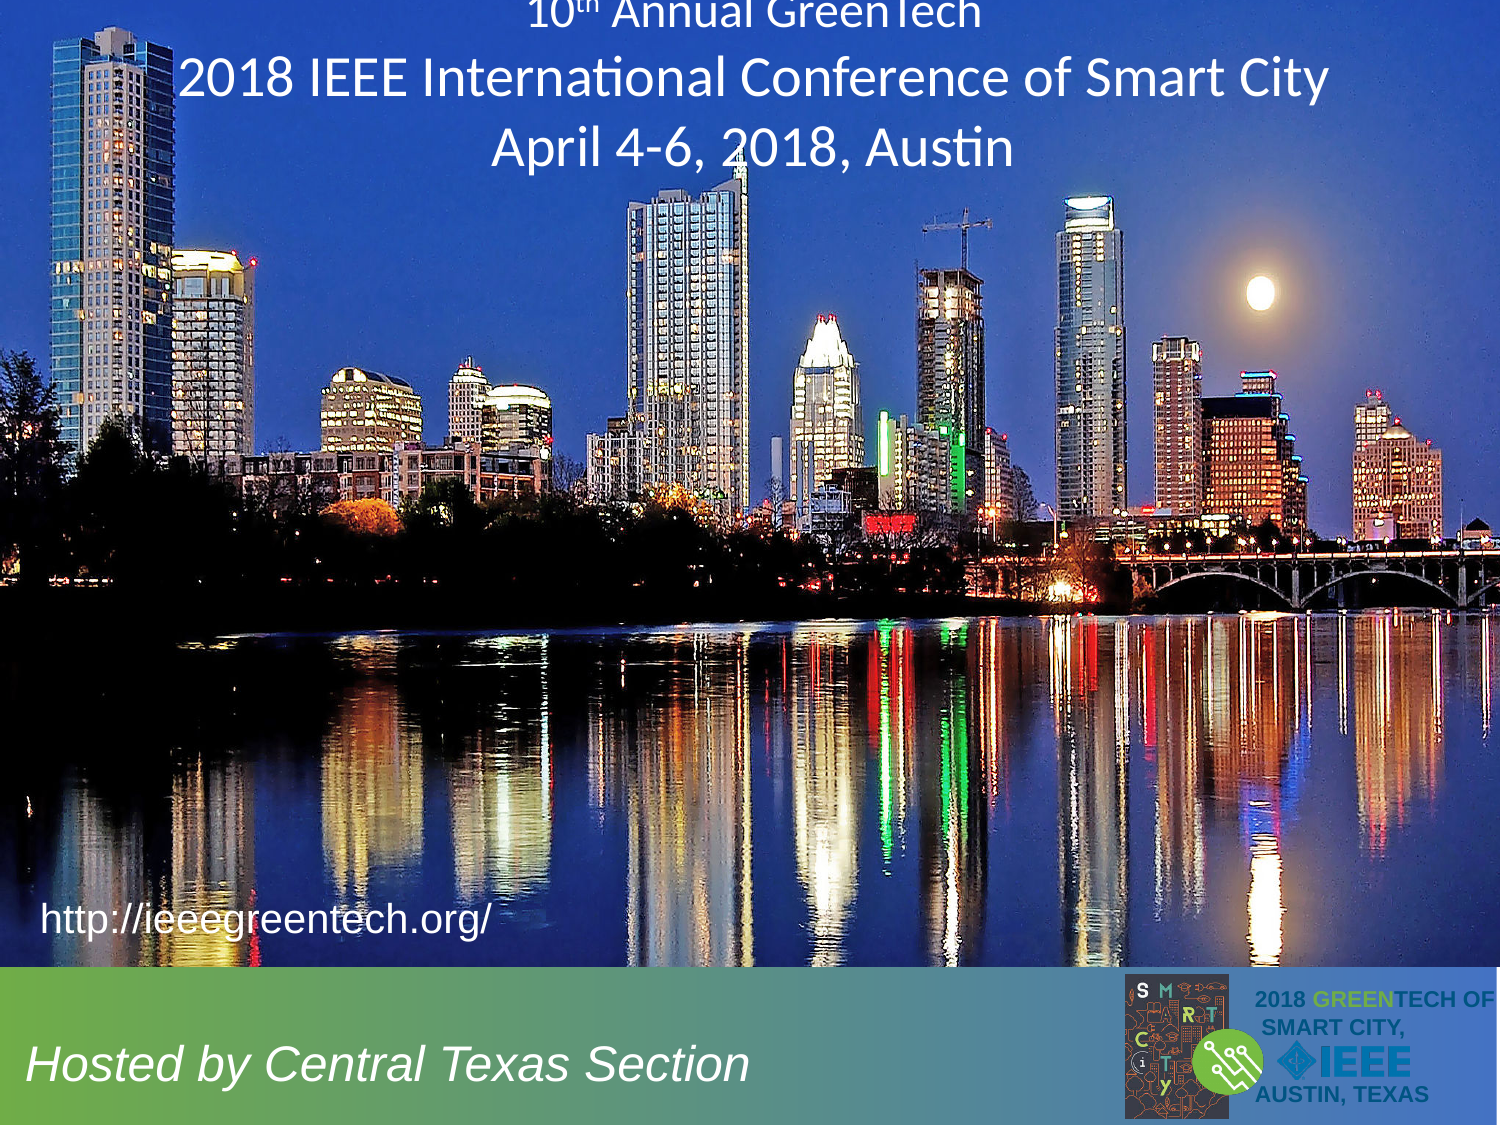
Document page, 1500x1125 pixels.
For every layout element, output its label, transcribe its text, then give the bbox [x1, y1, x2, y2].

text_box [1124, 974, 1500, 1119]
picture [0, 0, 1500, 967]
text_box http://ieeegreentech.org/ [24, 884, 1125, 950]
text_box Hosted by Central Texas Section [10, 1023, 766, 1099]
text_box 10th Annual GreenTech 2018 IEEE International Conference of Smart City April 4-6, 2018, Austin [162, 0, 1346, 185]
